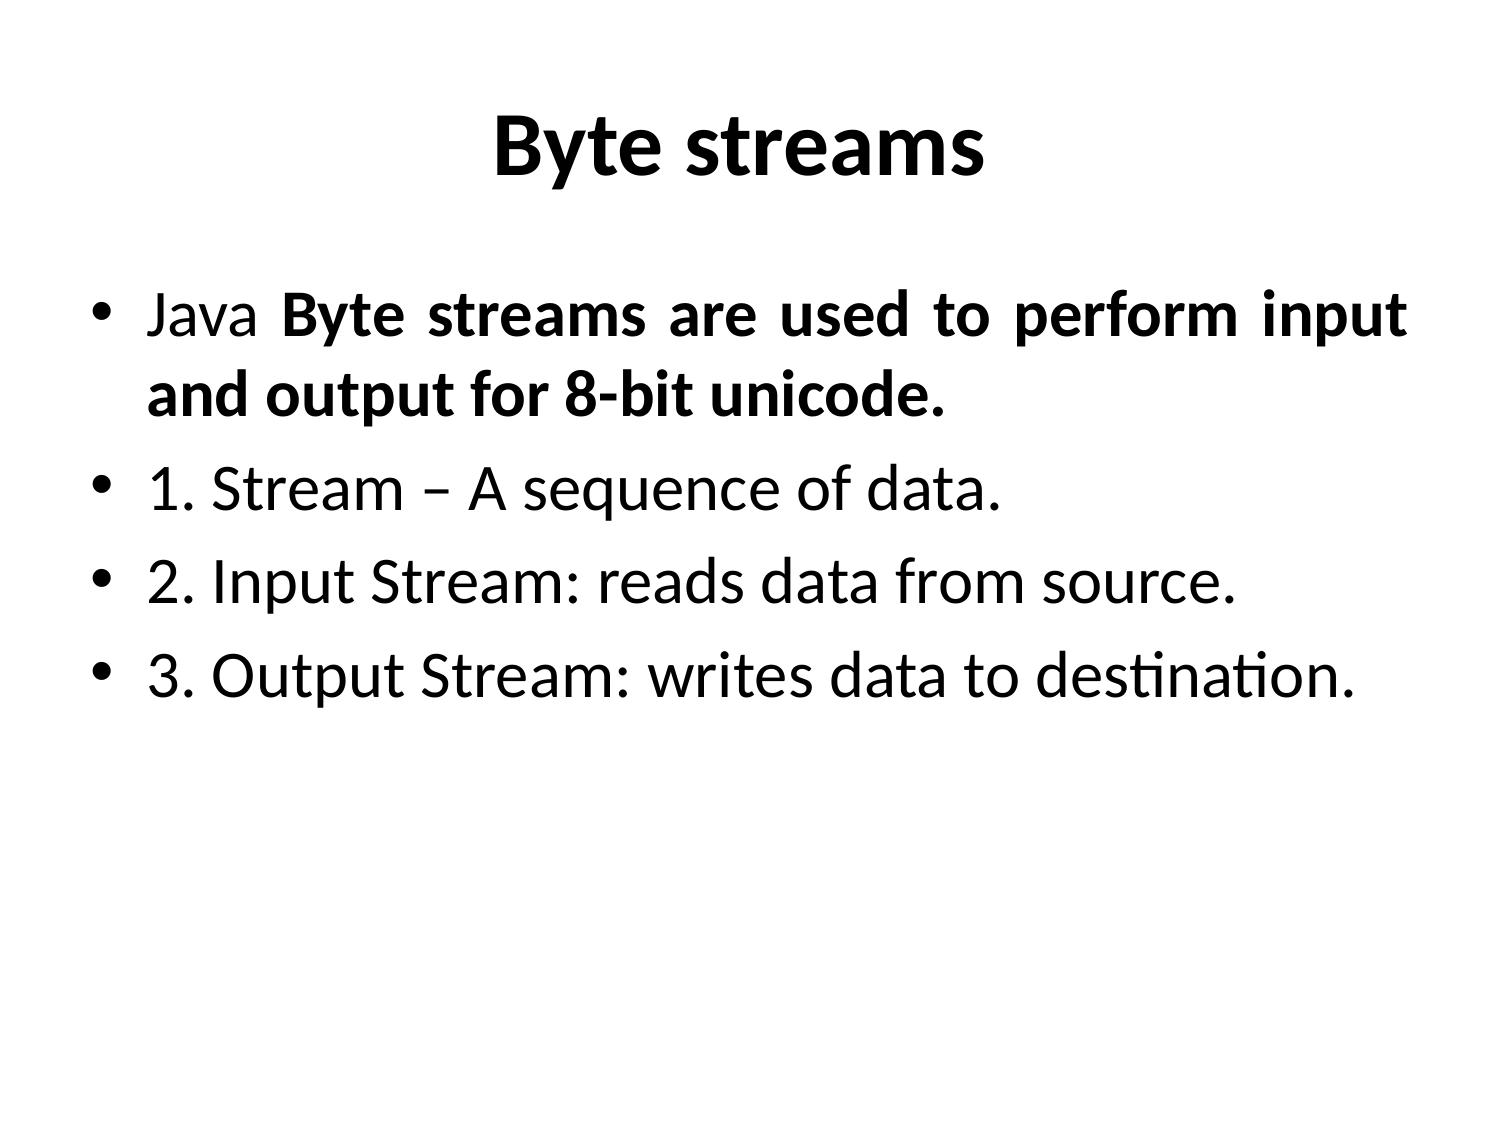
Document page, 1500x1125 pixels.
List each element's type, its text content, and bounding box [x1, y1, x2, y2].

list Java Byte streams are used to perform input and output for 8-bit unicode. 1. Stream – A sequence of data. 2. Input Stream: reads data from source. 3. Output Stream: writes data to destination. [75, 262, 1425, 1005]
title Byte streams [75, 45, 1425, 233]
